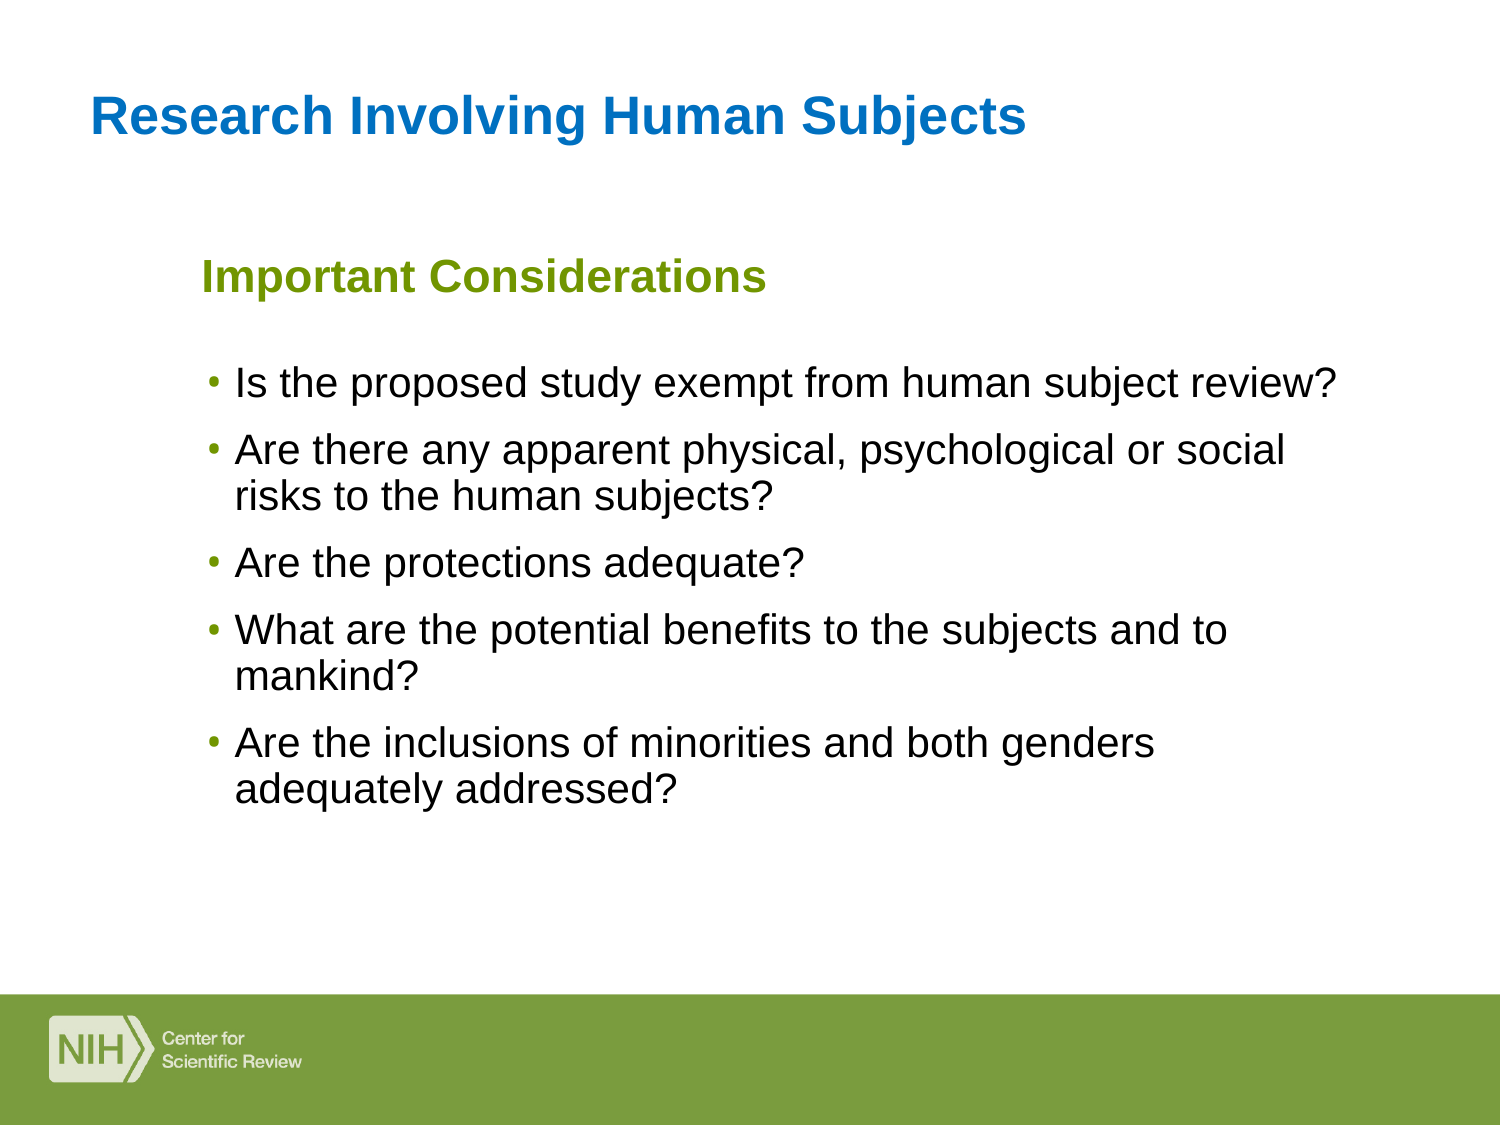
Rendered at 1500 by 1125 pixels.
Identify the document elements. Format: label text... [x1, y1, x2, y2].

title Research Involving Human Subjects [75, 50, 1425, 175]
list Important Considerations Is the proposed study exempt from human subject review? Are there any apparent physical, psychological or social risks to the human subjects? Are the protections adequate? What are the potential benefits to the subjects and to mankind? Are the inclusions of minorities and both genders adequately addressed? [187, 249, 1354, 863]
picture [0, 0, 1500, 1125]
